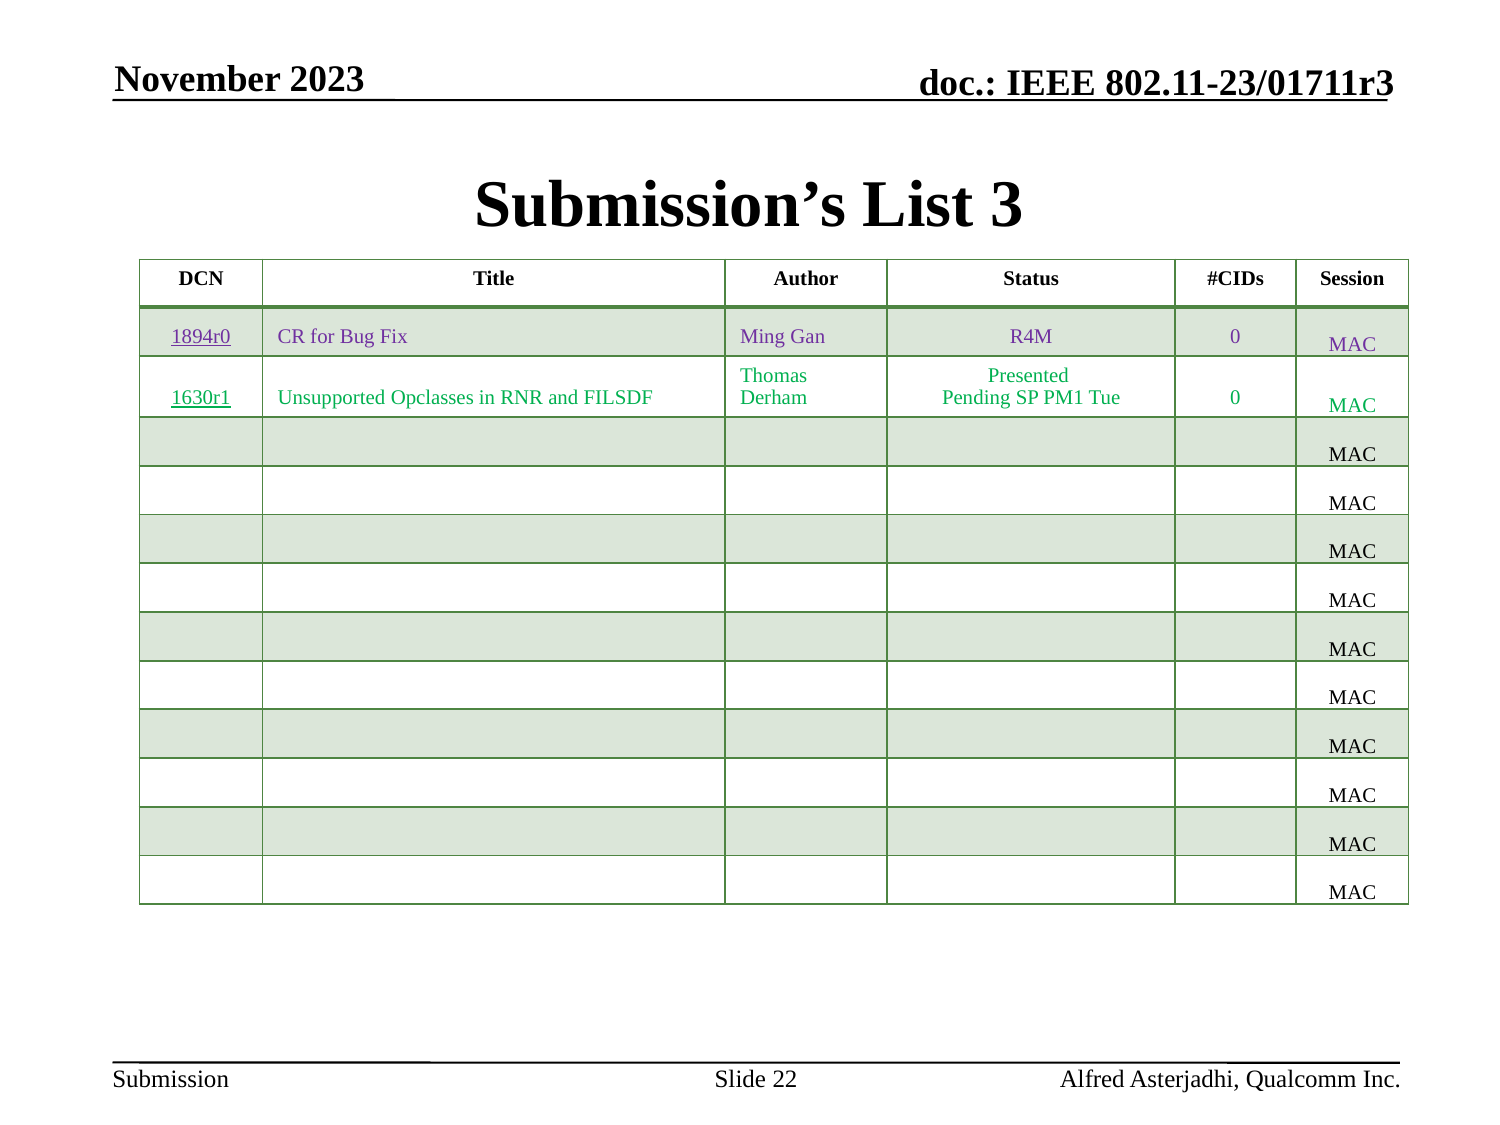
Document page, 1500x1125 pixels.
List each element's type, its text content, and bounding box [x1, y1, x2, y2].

table_cell Unsupported Opclasses in RNR and FILSDF [263, 357, 724, 416]
table_cell [140, 613, 262, 660]
table_cell [888, 856, 1174, 903]
table_header Status [888, 260, 1174, 305]
table_cell [888, 613, 1174, 660]
table_cell [1176, 808, 1295, 855]
table_cell [140, 515, 262, 562]
table_cell [1176, 662, 1295, 708]
table_cell MAC [1297, 309, 1408, 355]
table_cell MAC [1297, 710, 1408, 757]
table_cell [140, 856, 262, 903]
table_header #CIDs [1176, 260, 1295, 305]
table_cell MAC [1297, 418, 1408, 465]
table_cell [726, 613, 886, 660]
table_cell CR for Bug Fix [263, 309, 724, 355]
table_cell [1176, 759, 1295, 806]
table_cell [263, 613, 724, 660]
table_cell MAC [1297, 613, 1408, 660]
table_cell 0 [1176, 357, 1295, 416]
table_cell [888, 662, 1174, 708]
table_cell [726, 808, 886, 855]
table_cell MAC [1297, 357, 1408, 416]
table_cell [263, 662, 724, 708]
table_cell MAC [1297, 856, 1408, 903]
table_cell [140, 759, 262, 806]
table_cell 1630r1 [140, 357, 262, 416]
table_cell [140, 808, 262, 855]
table_cell [726, 515, 886, 562]
table_cell [888, 759, 1174, 806]
table_cell MAC [1297, 662, 1408, 708]
table_cell [1176, 856, 1295, 903]
table_header DCN [140, 260, 262, 305]
table_cell [726, 467, 886, 514]
table_cell [263, 710, 724, 757]
table_cell [140, 662, 262, 708]
table_cell [888, 515, 1174, 562]
table_cell [263, 808, 724, 855]
table_cell 1894r0 [140, 309, 262, 355]
table_cell MAC [1297, 564, 1408, 611]
table_cell [263, 515, 724, 562]
table_cell Presented Pending SP PM1 Tue [888, 357, 1174, 416]
table_cell [263, 759, 724, 806]
table_cell [263, 856, 724, 903]
table_cell [888, 418, 1174, 465]
table_cell [140, 467, 262, 514]
table_cell [726, 710, 886, 757]
table_cell [726, 759, 886, 806]
table_cell [140, 418, 262, 465]
table_cell [263, 467, 724, 514]
table_header Author [726, 260, 886, 305]
table_cell [1176, 564, 1295, 611]
table_cell [1176, 467, 1295, 514]
table_cell MAC [1297, 759, 1408, 806]
table_cell [726, 564, 886, 611]
table_cell [263, 418, 724, 465]
table_cell [1176, 418, 1295, 465]
table_cell [140, 564, 262, 611]
table_cell [888, 467, 1174, 514]
table_cell [1176, 515, 1295, 562]
table_cell [1176, 613, 1295, 660]
table_cell [888, 710, 1174, 757]
title Submission’s List 3 [112, 112, 1388, 288]
table_cell Ming Gan [726, 309, 886, 355]
table_cell [726, 418, 886, 465]
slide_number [114, 54, 423, 100]
table_header Session [1297, 260, 1408, 305]
table_cell Thomas Derham [726, 357, 886, 416]
table_header Title [263, 260, 724, 305]
table_cell MAC [1297, 467, 1408, 514]
table_cell [263, 564, 724, 611]
slide_number Slide 22 [712, 1061, 800, 1123]
table_cell [888, 564, 1174, 611]
table_cell [888, 808, 1174, 855]
table_cell MAC [1297, 515, 1408, 562]
table_cell 0 [1176, 309, 1295, 355]
table_cell MAC [1297, 808, 1408, 855]
table_cell [140, 710, 262, 757]
table_cell [726, 856, 886, 903]
table_cell [1176, 710, 1295, 757]
table_cell R4M [888, 309, 1174, 355]
table_cell [726, 662, 886, 708]
footer Alfred Asterjadhi, Qualcomm Inc. [878, 1061, 1402, 1093]
